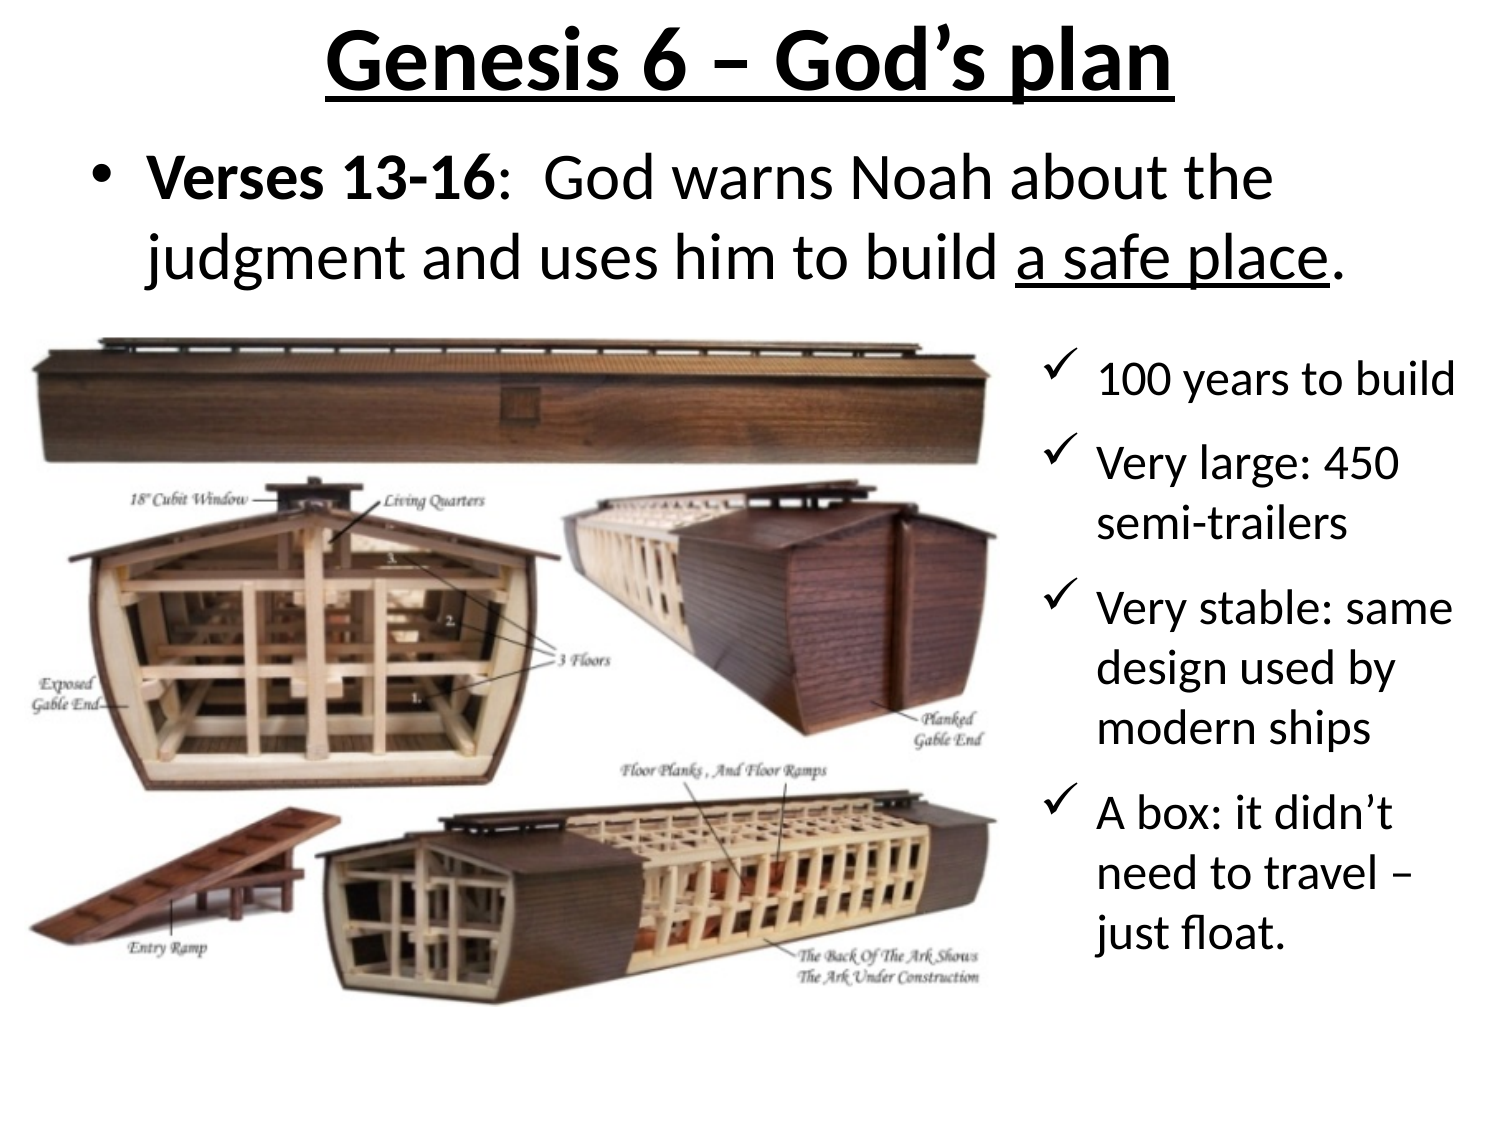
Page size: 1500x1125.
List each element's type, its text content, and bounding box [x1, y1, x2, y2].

picture [24, 274, 1001, 1008]
text_box 100 years to build Very large: 450 semi-trailers Very stable: same design used by modern ships A box: it didn’t need to travel – just float. [1025, 337, 1500, 968]
list Verses 13-16: God warns Noah about the judgment and uses him to build a safe place. [75, 125, 1425, 338]
title Genesis 6 – God’s plan [75, 0, 1425, 125]
